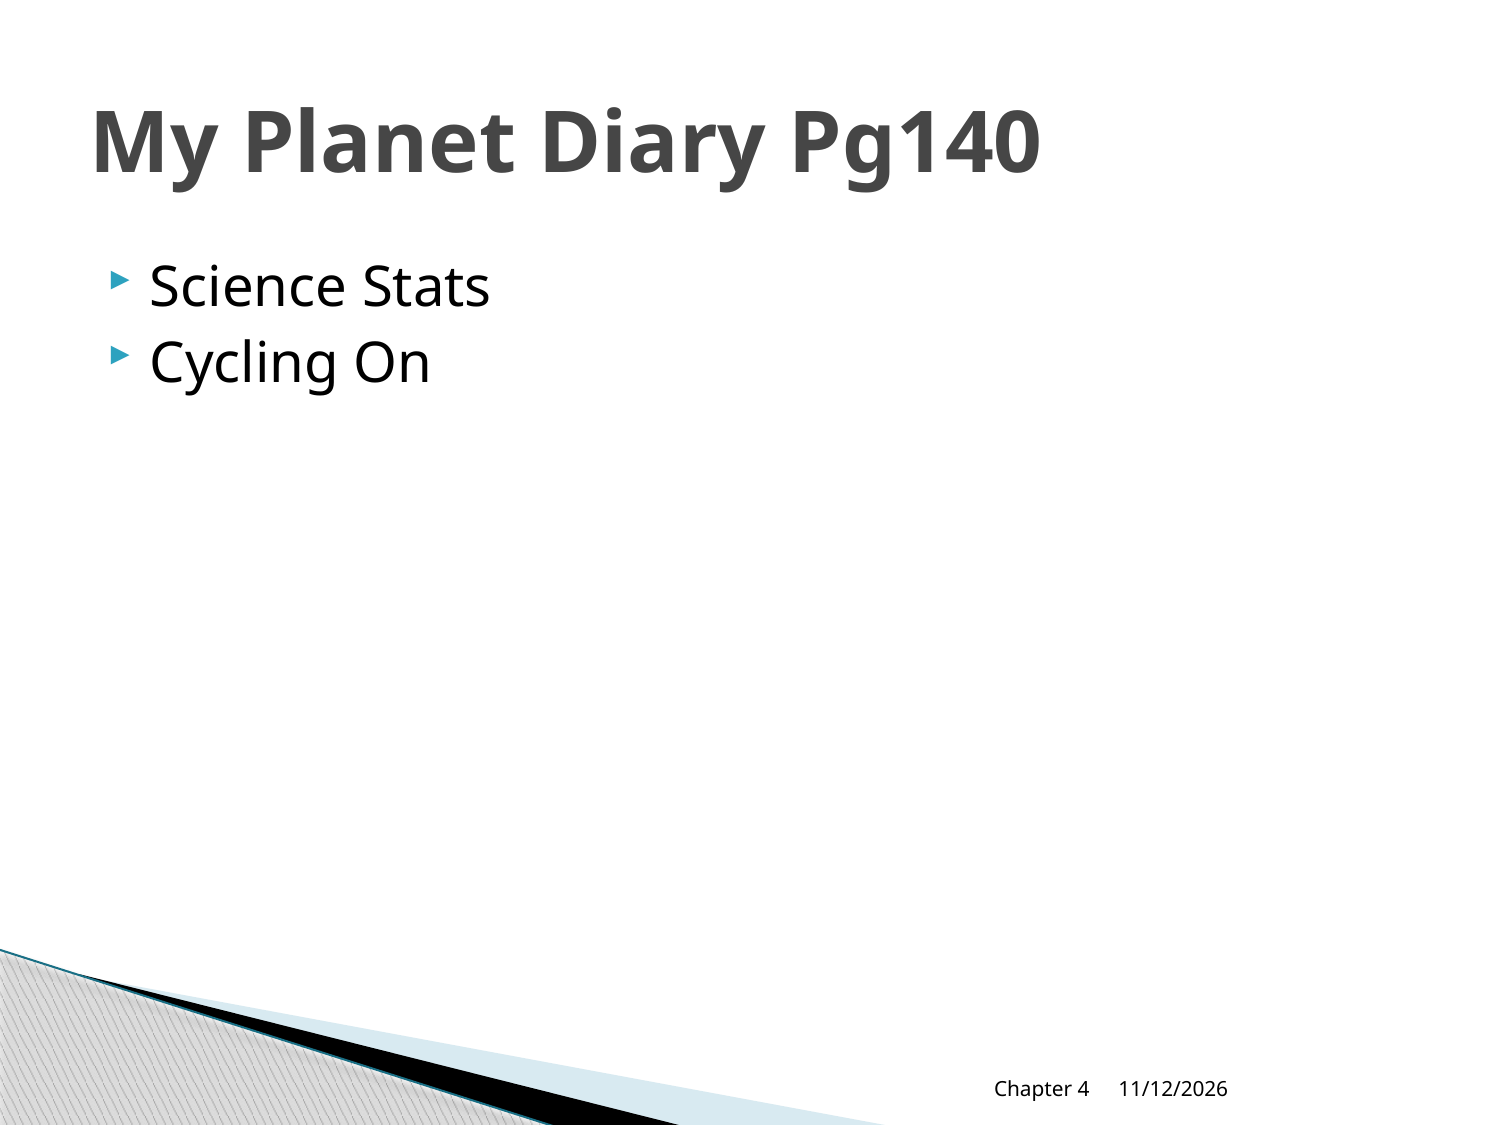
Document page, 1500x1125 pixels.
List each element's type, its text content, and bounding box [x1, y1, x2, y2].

title My Planet Diary Pg140 [75, 45, 1425, 233]
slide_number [1105, 1051, 1419, 1112]
footer Chapter 4 [718, 1051, 1105, 1112]
list Science Stats Cycling On [75, 243, 1425, 986]
